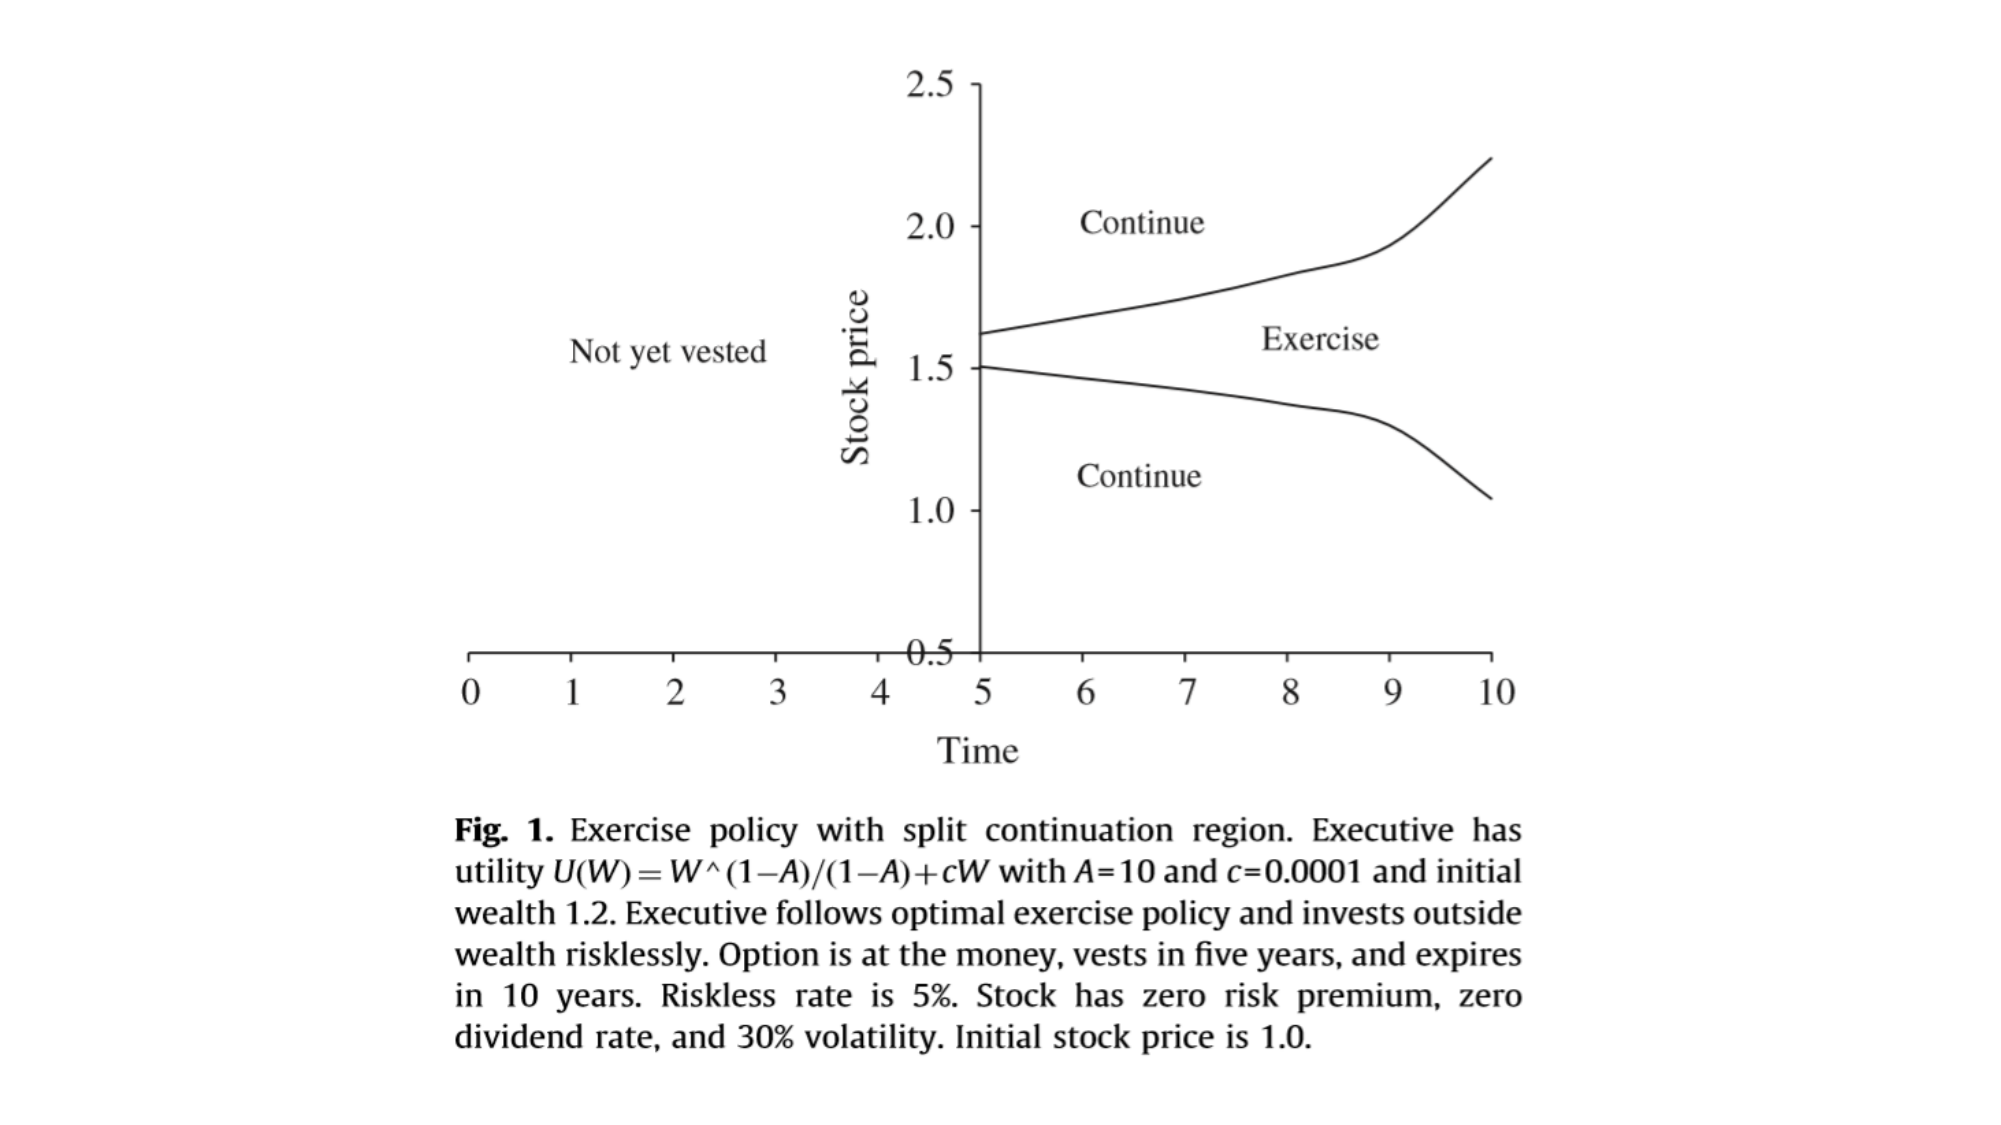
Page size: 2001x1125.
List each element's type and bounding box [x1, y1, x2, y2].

list [427, 55, 1546, 1088]
